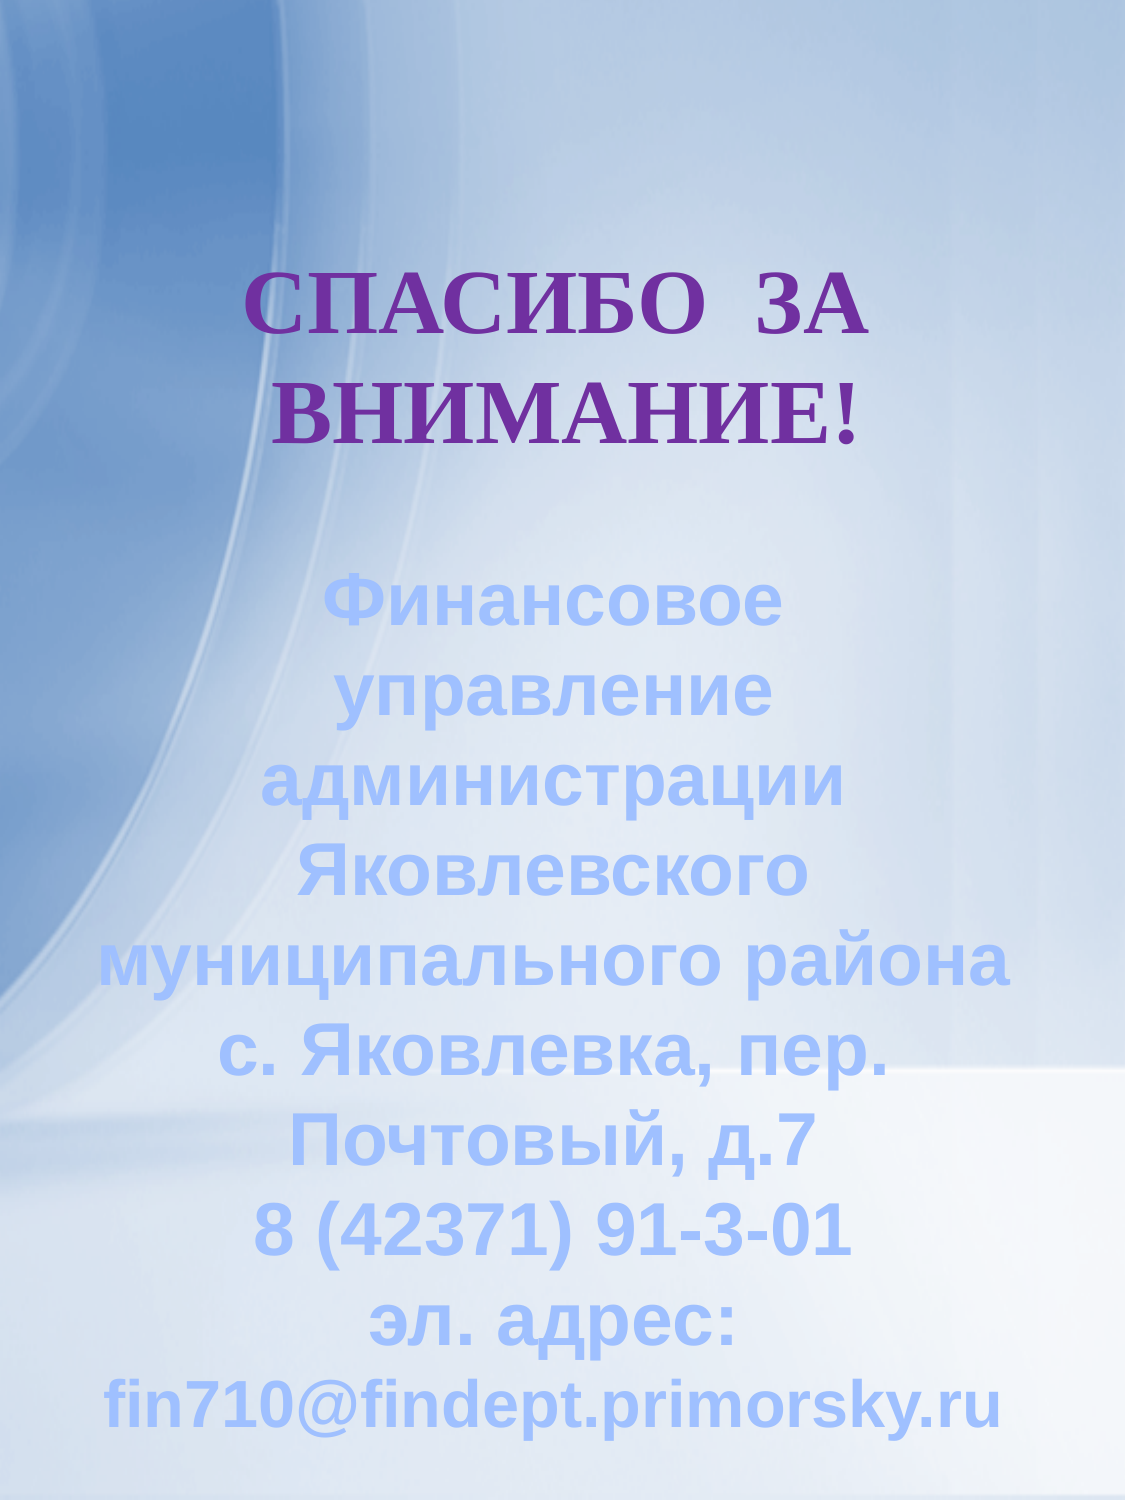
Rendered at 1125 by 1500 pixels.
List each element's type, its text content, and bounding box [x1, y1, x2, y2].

picture [0, 0, 1125, 1500]
text_box Финансовое управление администрации Яковлевского муниципального района с. Яковлевка, пер. Почтовый, д.7 8 (42371) 91-3-01 эл. адрес: fin710@findept.primorsky.ru [79, 453, 1029, 1500]
text_box СПАСИБО ЗА ВНИМАНИЕ! [61, 125, 1073, 585]
